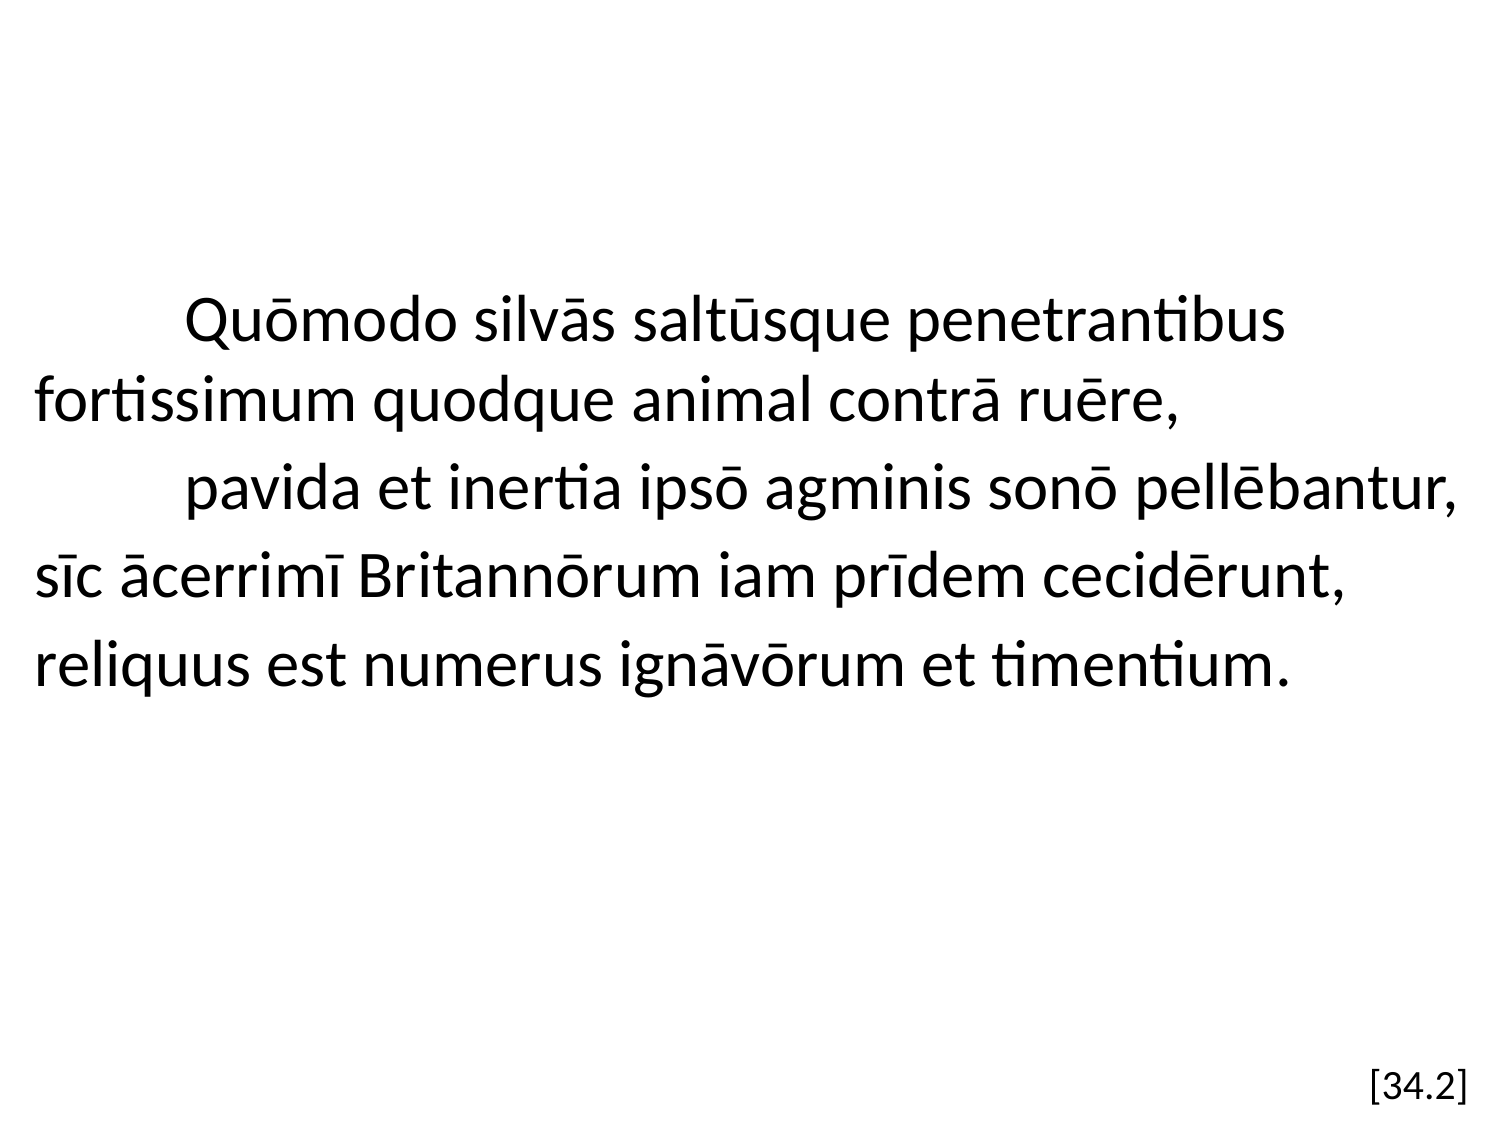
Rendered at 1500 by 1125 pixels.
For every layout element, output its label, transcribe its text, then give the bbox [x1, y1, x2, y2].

list Quōmodo silvās saltūsque penetrantibus fortissimum quodque animal contrā ruēre, pavida et inertia ipsō agminis sonō pellēbantur, sīc ācerrimī Britannōrum iam prīdem cecidērunt, reliquus est numerus ignāvōrum et timentium. [34.2] [19, 2, 1484, 1125]
